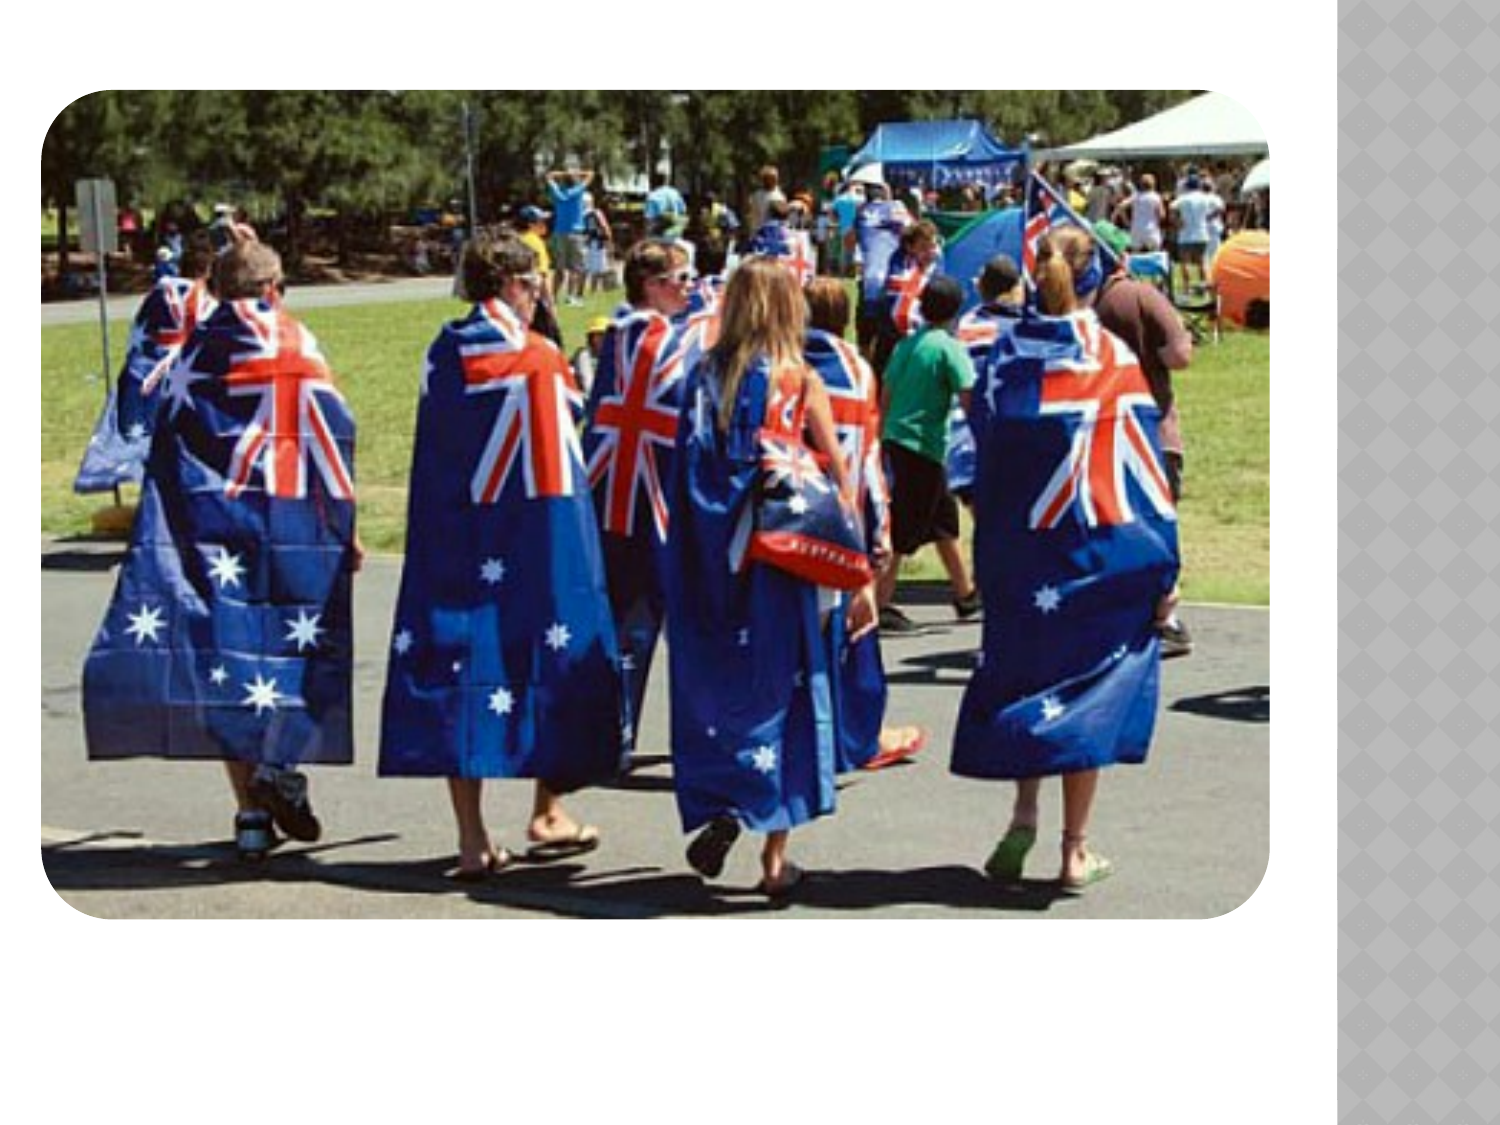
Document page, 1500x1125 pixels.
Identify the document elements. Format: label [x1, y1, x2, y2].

picture [40, 89, 1271, 920]
